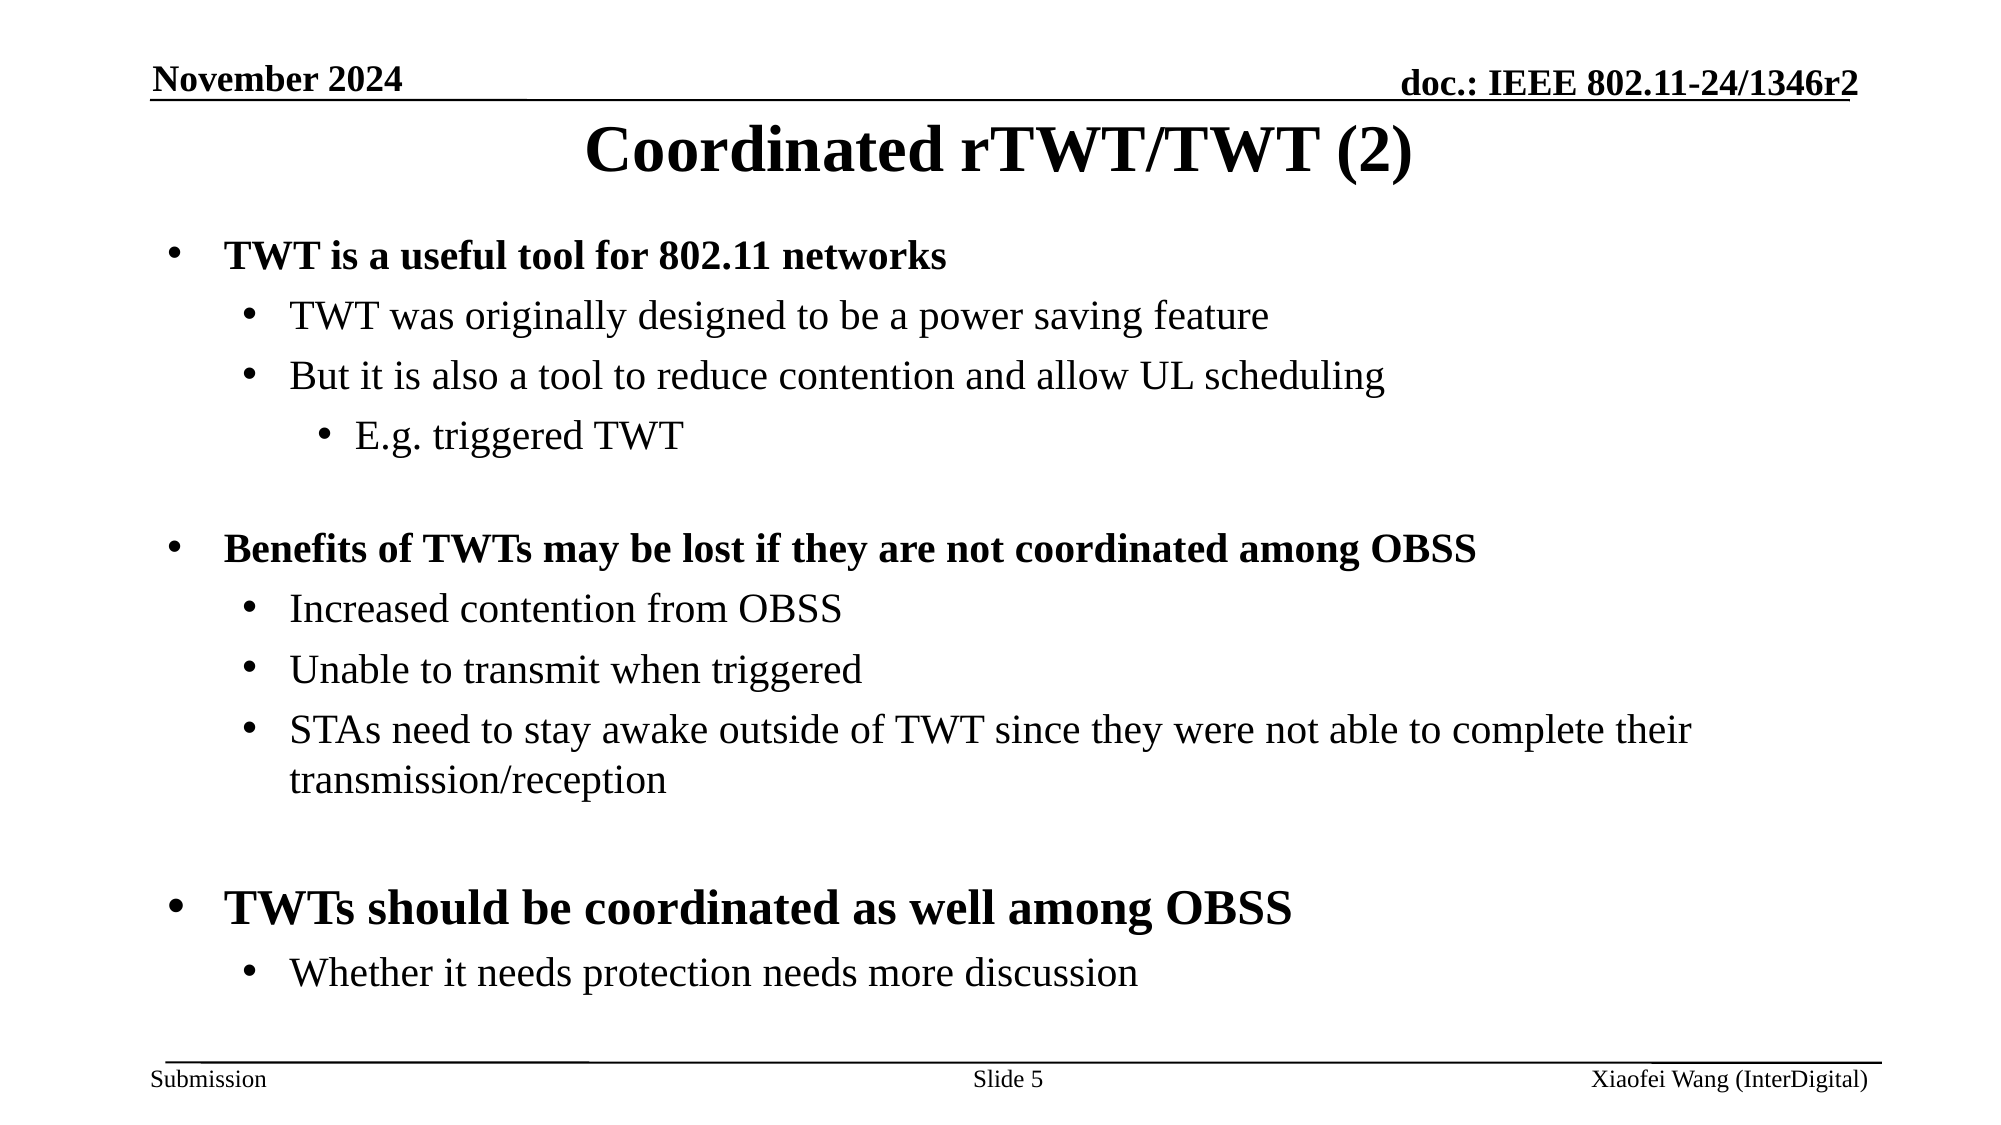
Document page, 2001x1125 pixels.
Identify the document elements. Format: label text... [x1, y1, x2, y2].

footer Xiaofei Wang (InterDigital) [1171, 1061, 1869, 1093]
slide_number Slide 5 [950, 1061, 1067, 1123]
title Coordinated rTWT/TWT (2) [362, 56, 1638, 219]
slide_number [152, 54, 563, 100]
list TWT is a useful tool for 802.11 networks TWT was originally designed to be a power saving feature But it is also a tool to reduce contention and allow UL scheduling E.g. triggered TWT Benefits of TWTs may be lost if they are not coordinated among OBSS Increased contention from OBSS Unable to transmit when triggered STAs need to stay awake outside of TWT since they were not able to complete their transmission/reception TWTs should be coordinated as well among OBSS Whether it needs protection needs more discussion [152, 219, 1851, 1071]
